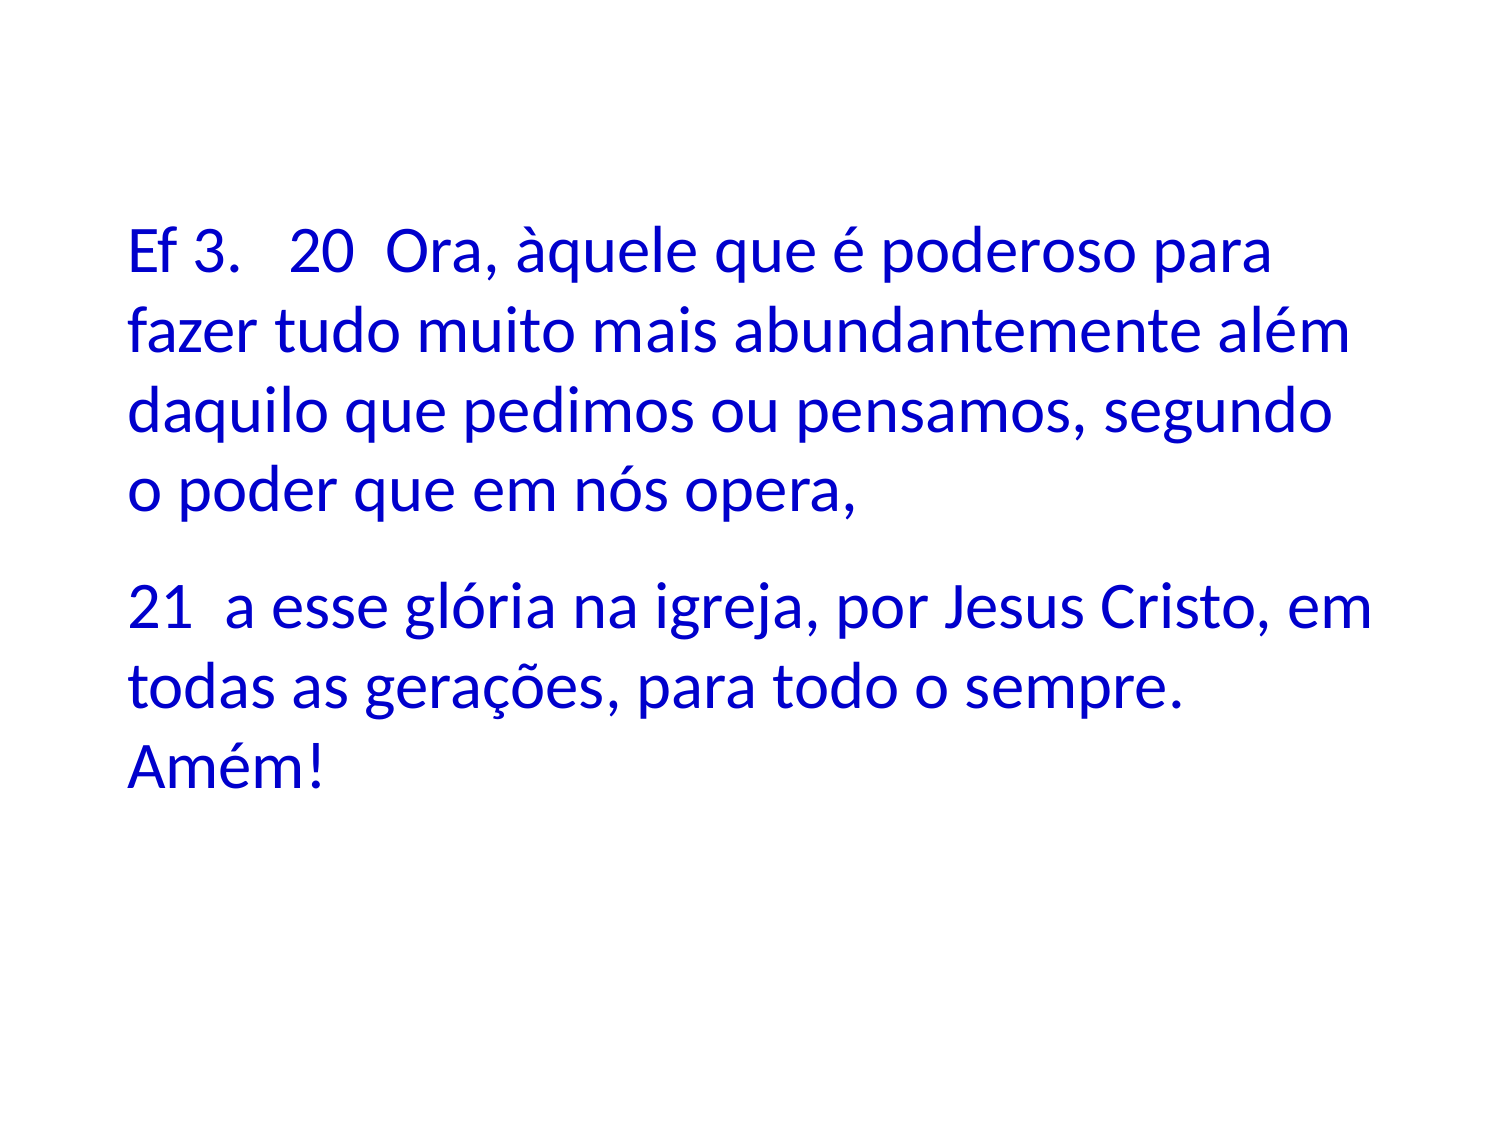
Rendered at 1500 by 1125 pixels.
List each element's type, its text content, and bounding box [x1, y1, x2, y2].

list Ef 3. 20 Ora, àquele que é poderoso para fazer tudo muito mais abundantemente além daquilo que pedimos ou pensamos, segundo o poder que em nós opera, 21 a esse glória na igreja, por Jesus Cristo, em todas as gerações, para todo o sempre. Amém! [112, 54, 1400, 1059]
